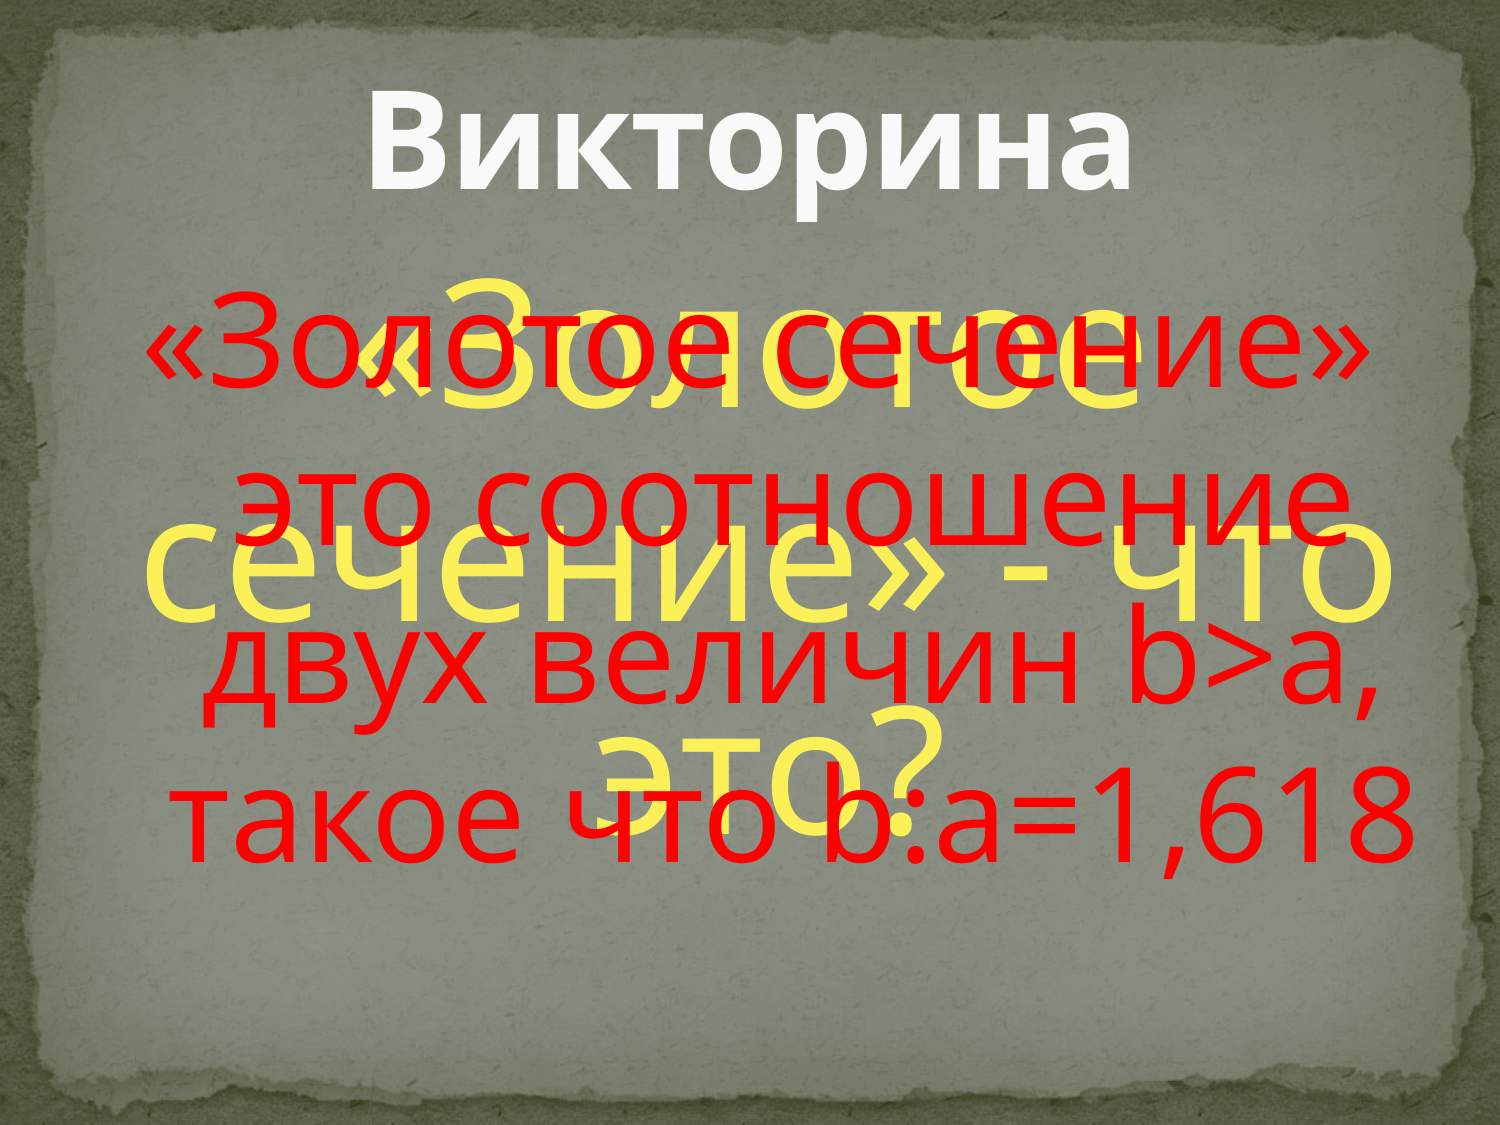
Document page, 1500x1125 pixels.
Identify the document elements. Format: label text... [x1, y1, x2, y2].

title Викторина [74, 24, 1425, 225]
text_box «Золотое сечение» это соотношение двух величин b>a, такое что b:a=1,618 [60, 247, 1490, 904]
list «Золотое сечение» - что это? [35, 222, 1465, 879]
